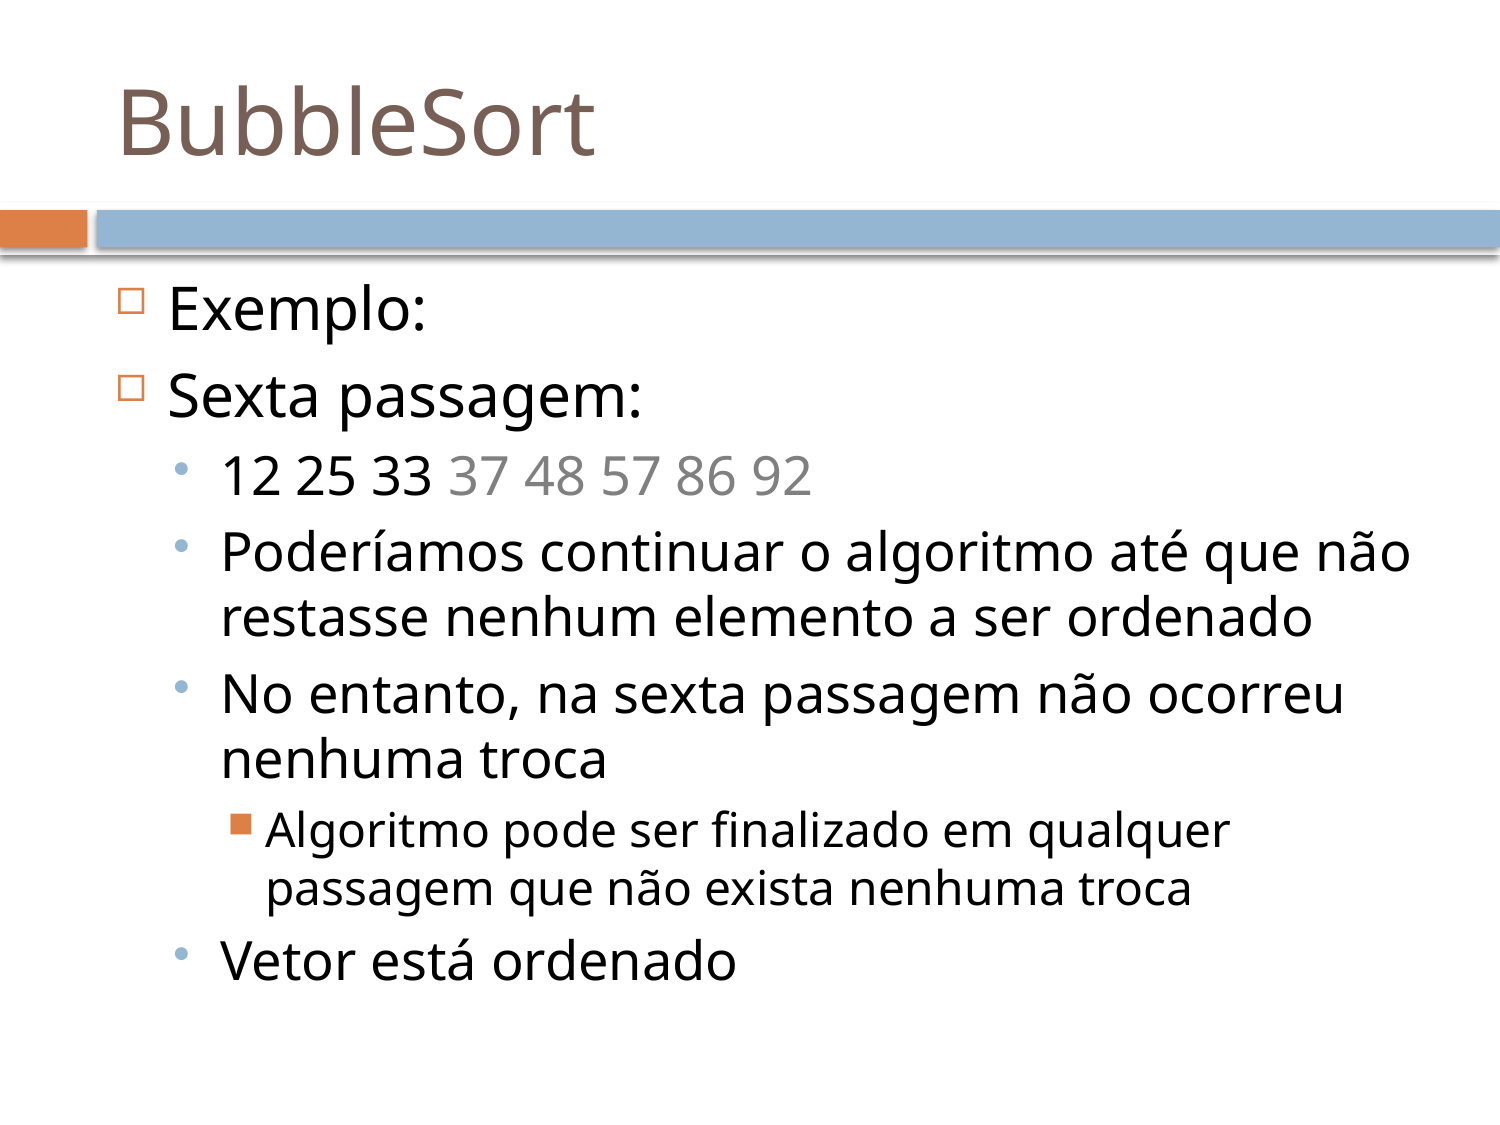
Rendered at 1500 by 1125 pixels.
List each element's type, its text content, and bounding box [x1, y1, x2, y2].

list Exemplo: Sexta passagem: 12 25 33 37 48 57 86 92 Poderíamos continuar o algoritmo até que não restasse nenhum elemento a ser ordenado No entanto, na sexta passagem não ocorreu nenhuma troca Algoritmo pode ser finalizado em qualquer passagem que não exista nenhuma troca Vetor está ordenado [100, 262, 1438, 1000]
title BubbleSort [100, 37, 1438, 200]
